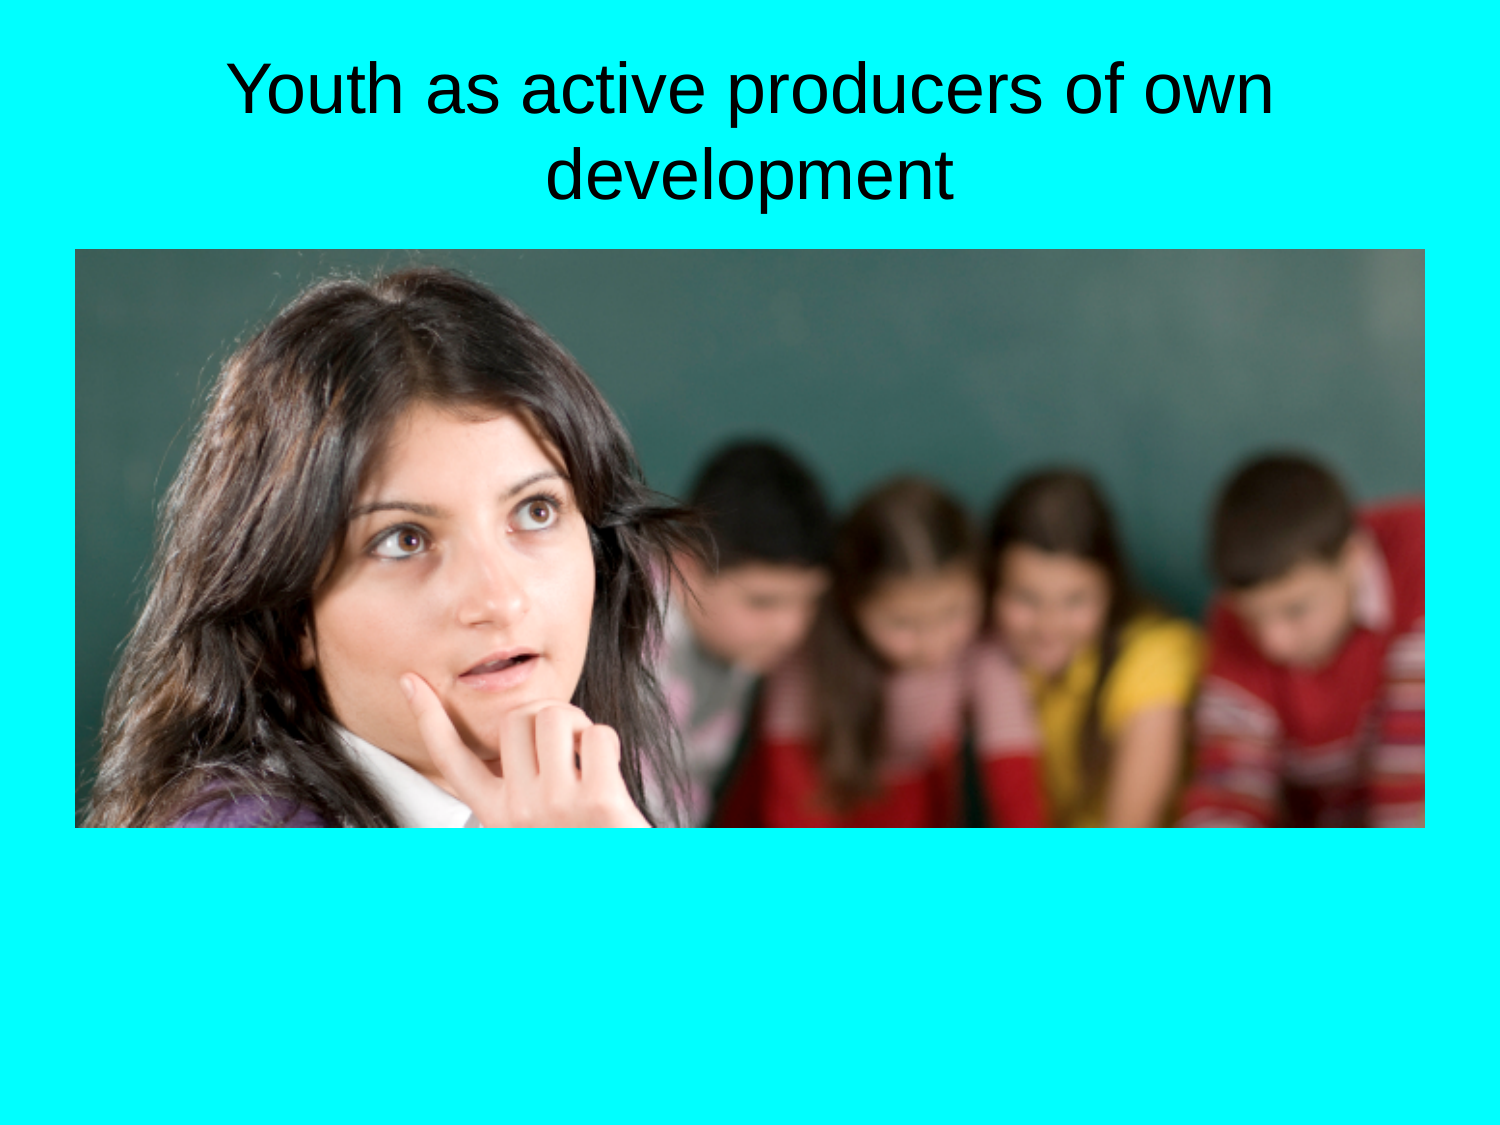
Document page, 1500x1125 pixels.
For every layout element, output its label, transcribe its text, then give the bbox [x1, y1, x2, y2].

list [74, 249, 1426, 829]
title Youth as active producers of own development [74, 34, 1426, 223]
